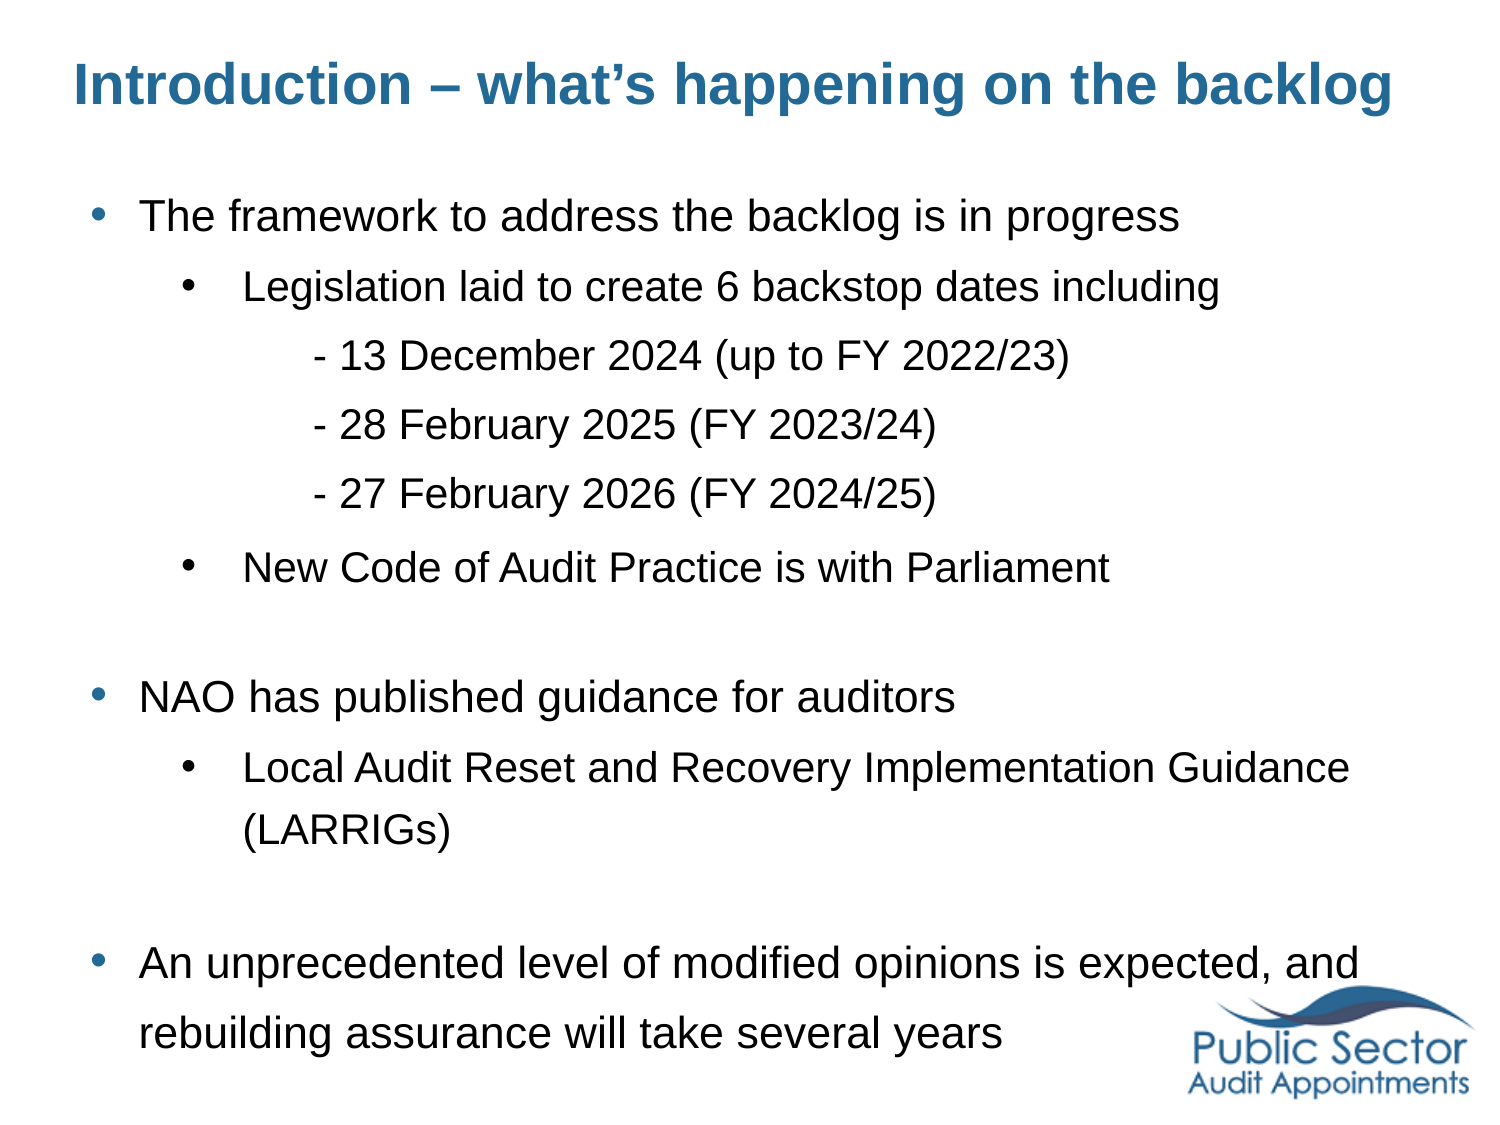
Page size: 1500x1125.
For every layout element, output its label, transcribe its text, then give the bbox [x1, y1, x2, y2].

text_box The framework to address the backlog is in progress Legislation laid to create 6 backstop dates including - 13 December 2024 (up to FY 2022/23) - 28 February 2025 (FY 2023/24) - 27 February 2026 (FY 2024/25) New Code of Audit Practice is with Parliament NAO has published guidance for auditors Local Audit Reset and Recovery Implementation Guidance (LARRIGs) An unprecedented level of modified opinions is expected, and rebuilding assurance will take several years [73, 162, 1454, 1066]
picture [1182, 981, 1483, 1104]
title Introduction – what’s happening on the backlog [65, 0, 1477, 163]
